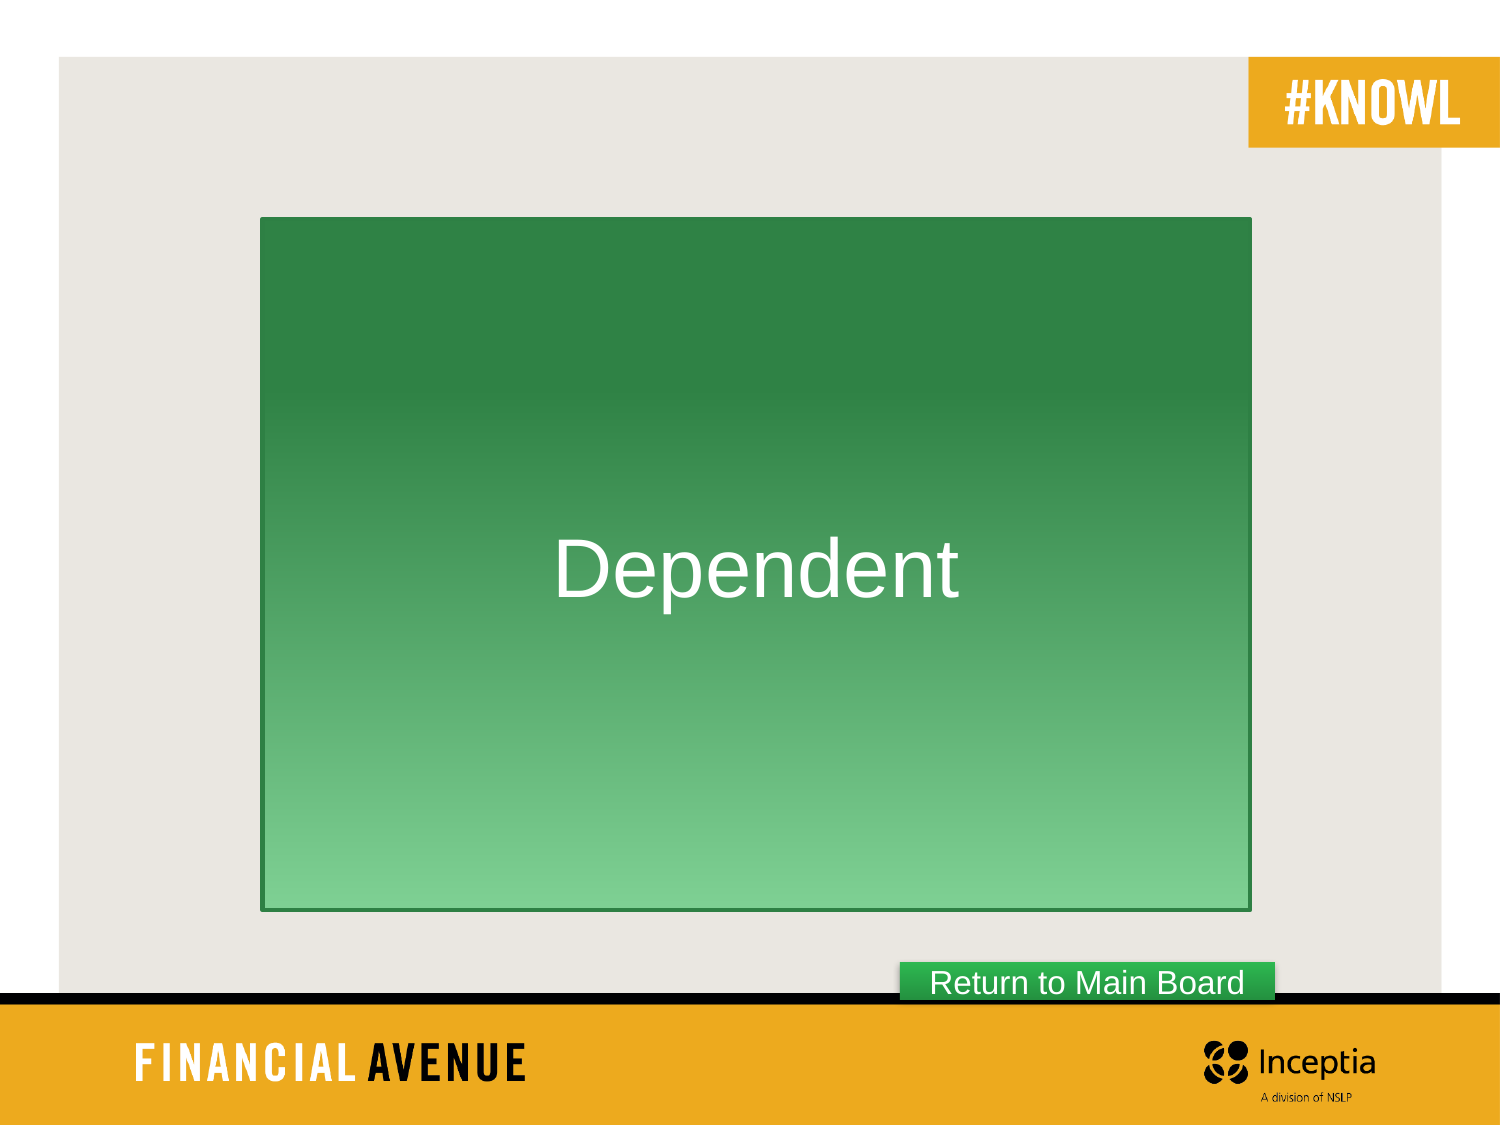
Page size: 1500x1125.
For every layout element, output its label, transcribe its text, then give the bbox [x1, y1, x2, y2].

picture [0, 0, 1500, 1125]
text_box Dependent [260, 217, 1252, 912]
text_box Return to Main Board [899, 962, 1275, 1000]
